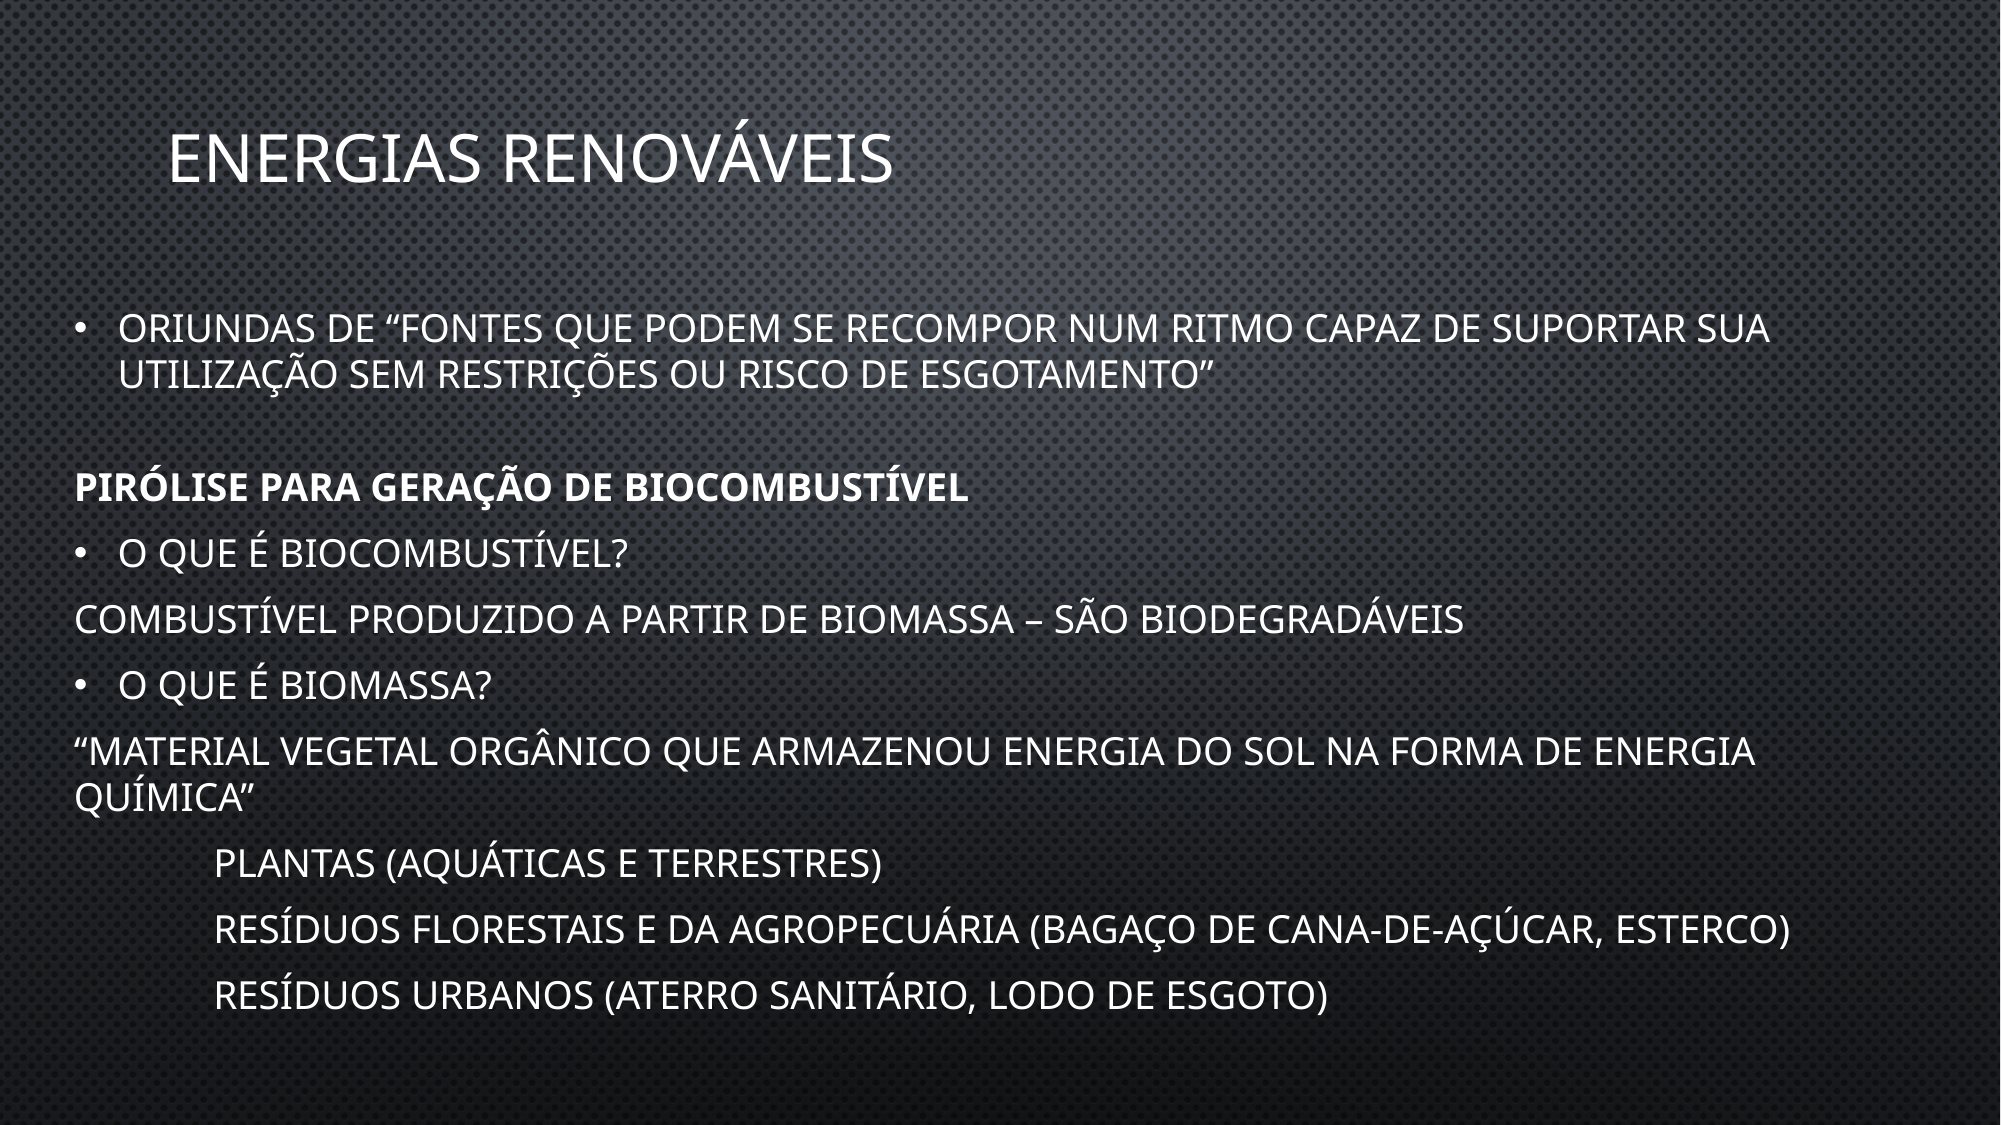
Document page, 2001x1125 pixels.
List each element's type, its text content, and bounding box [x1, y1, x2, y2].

title Energias Renováveis [151, 0, 1777, 278]
list Oriundas de “fontes que podem se recompor num ritmo capaz de suportar sua utilização sem restrições ou risco de esgotamento” Pirólise para geração de biocombustível O que é biocombustível? Combustível produzido a partir de biomassa – são biodegradáveis O que é biomassa? “material vegetal orgânico que armazenou energia do Sol na forma de energia química” plantas (aquáticas e terrestres) resíduos florestais e da agropecuária (bagaço de cana-de-açúcar, esterco) resíduos urbanos (aterro sanitário, lodo de esgoto) [58, 278, 1869, 1042]
